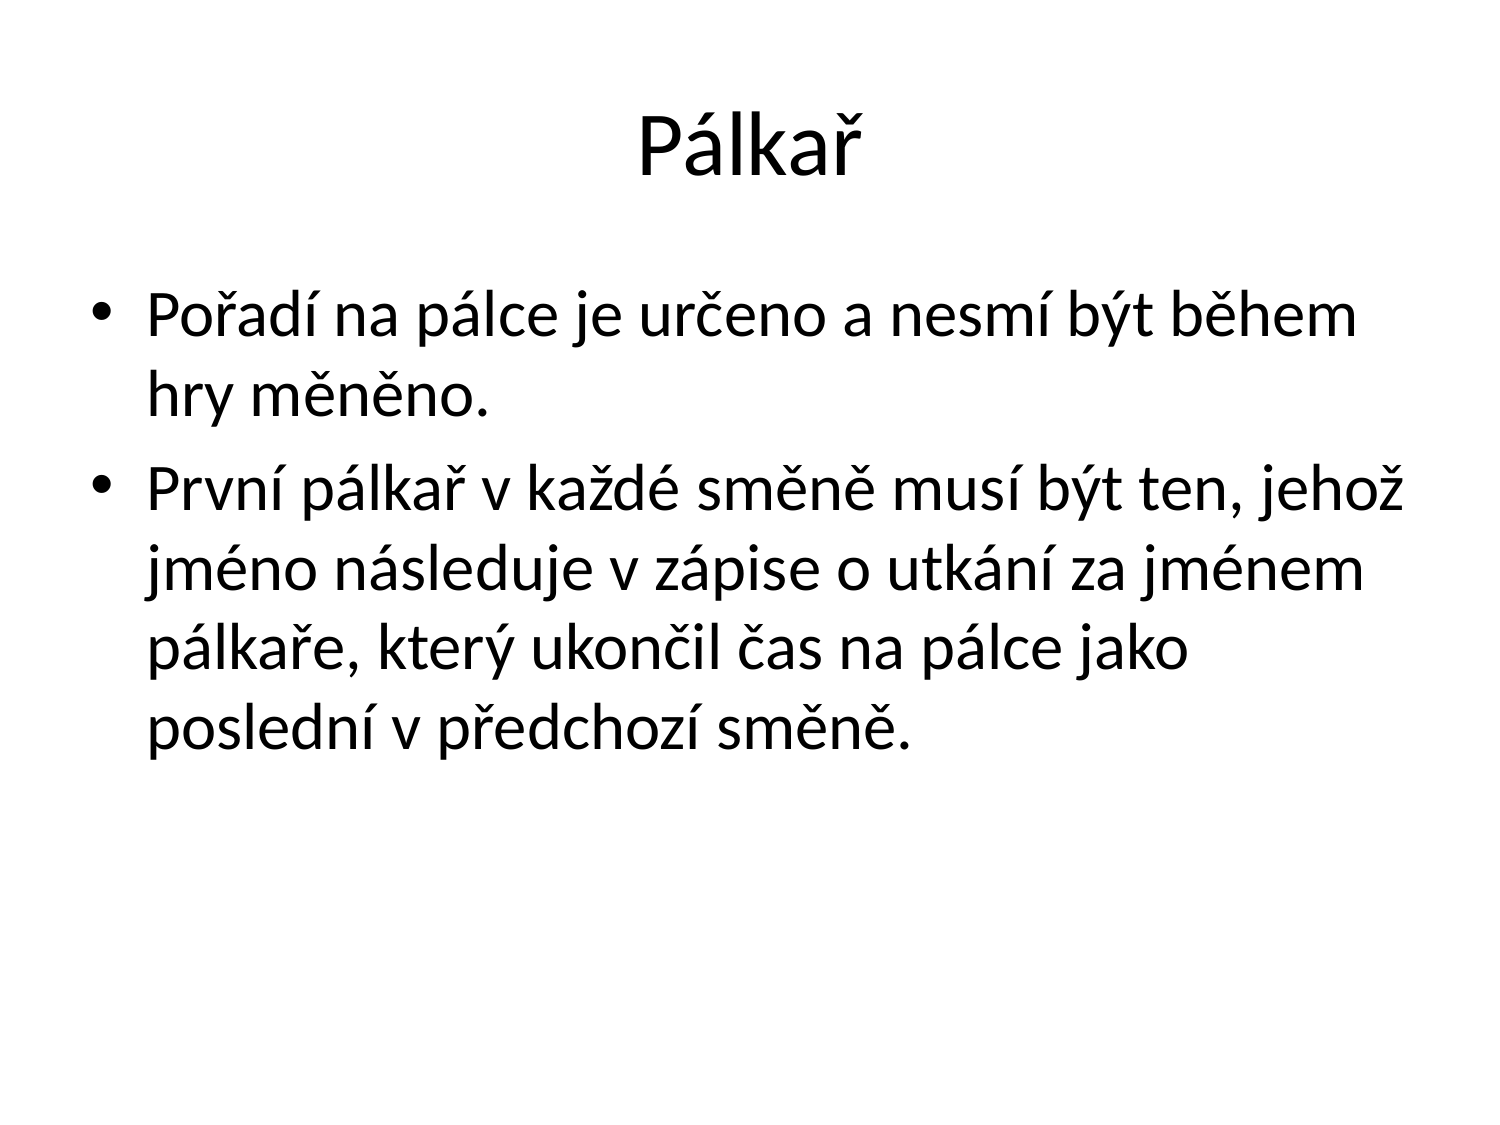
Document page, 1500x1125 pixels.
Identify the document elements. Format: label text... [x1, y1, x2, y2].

title Pálkař [75, 45, 1425, 233]
list Pořadí na pálce je určeno a nesmí být během hry měněno. První pálkař v každé směně musí být ten, jehož jméno následuje v zápise o utkání za jménem pálkaře, který ukončil čas na pálce jako poslední v předchozí směně. [75, 262, 1425, 1005]
